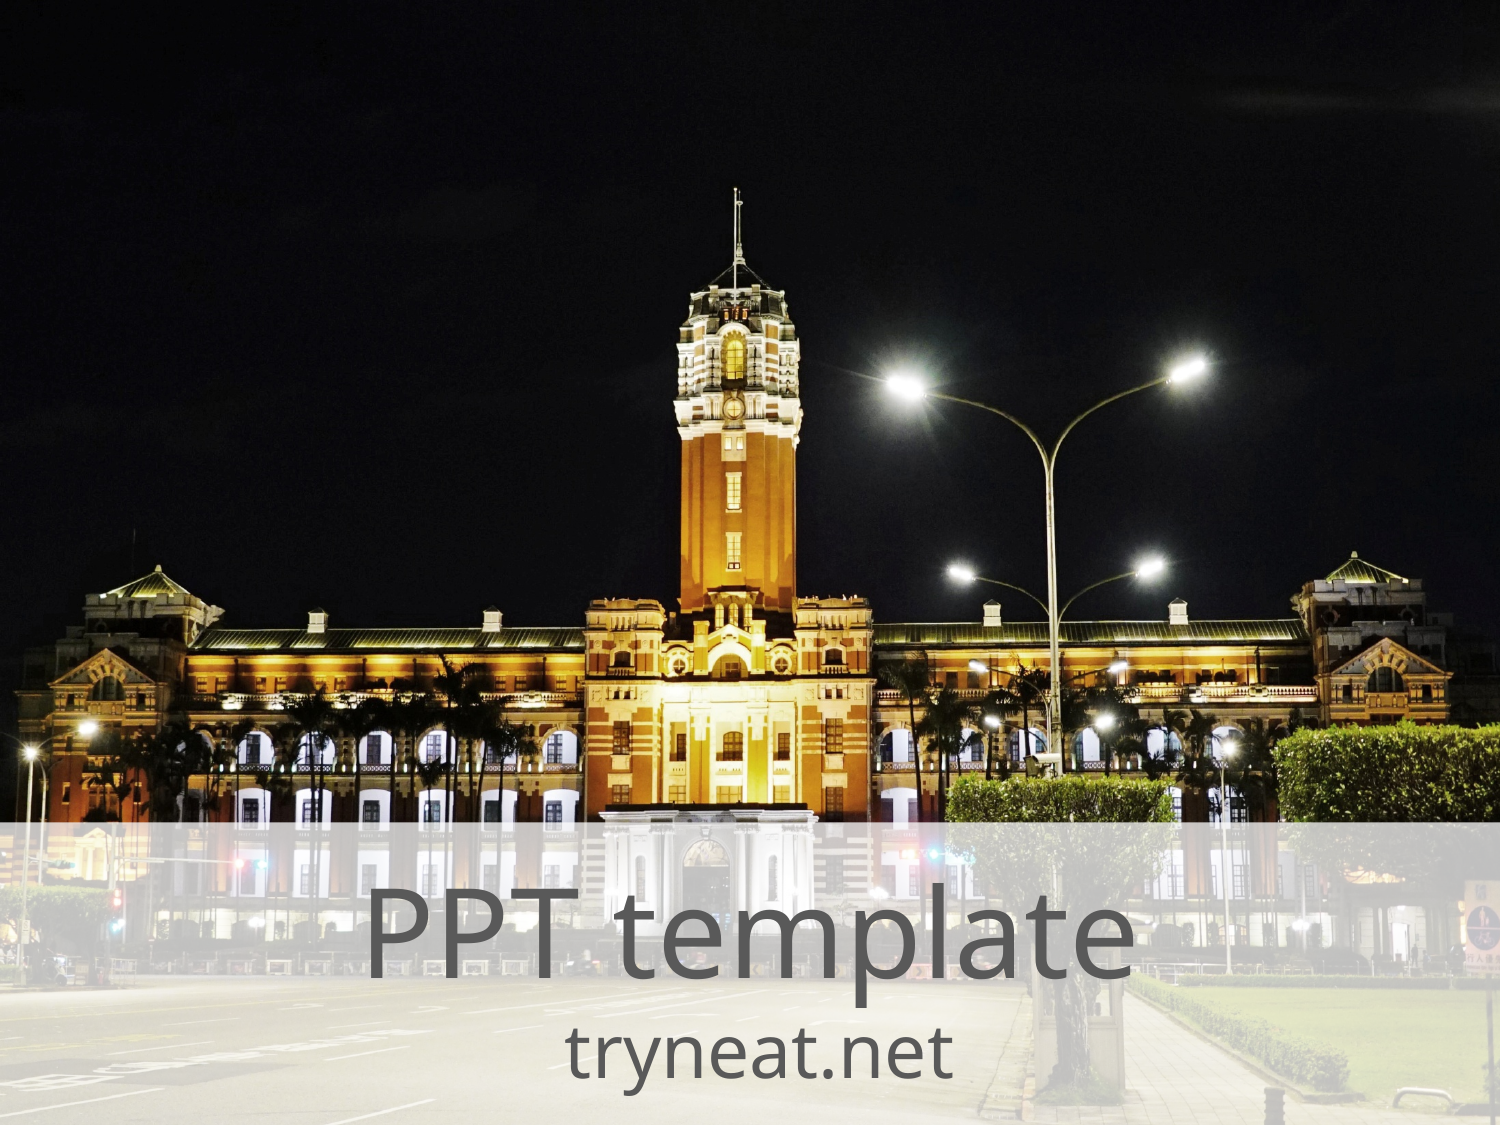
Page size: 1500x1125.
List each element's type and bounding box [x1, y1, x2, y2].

text_box [0, 0, 1500, 1125]
